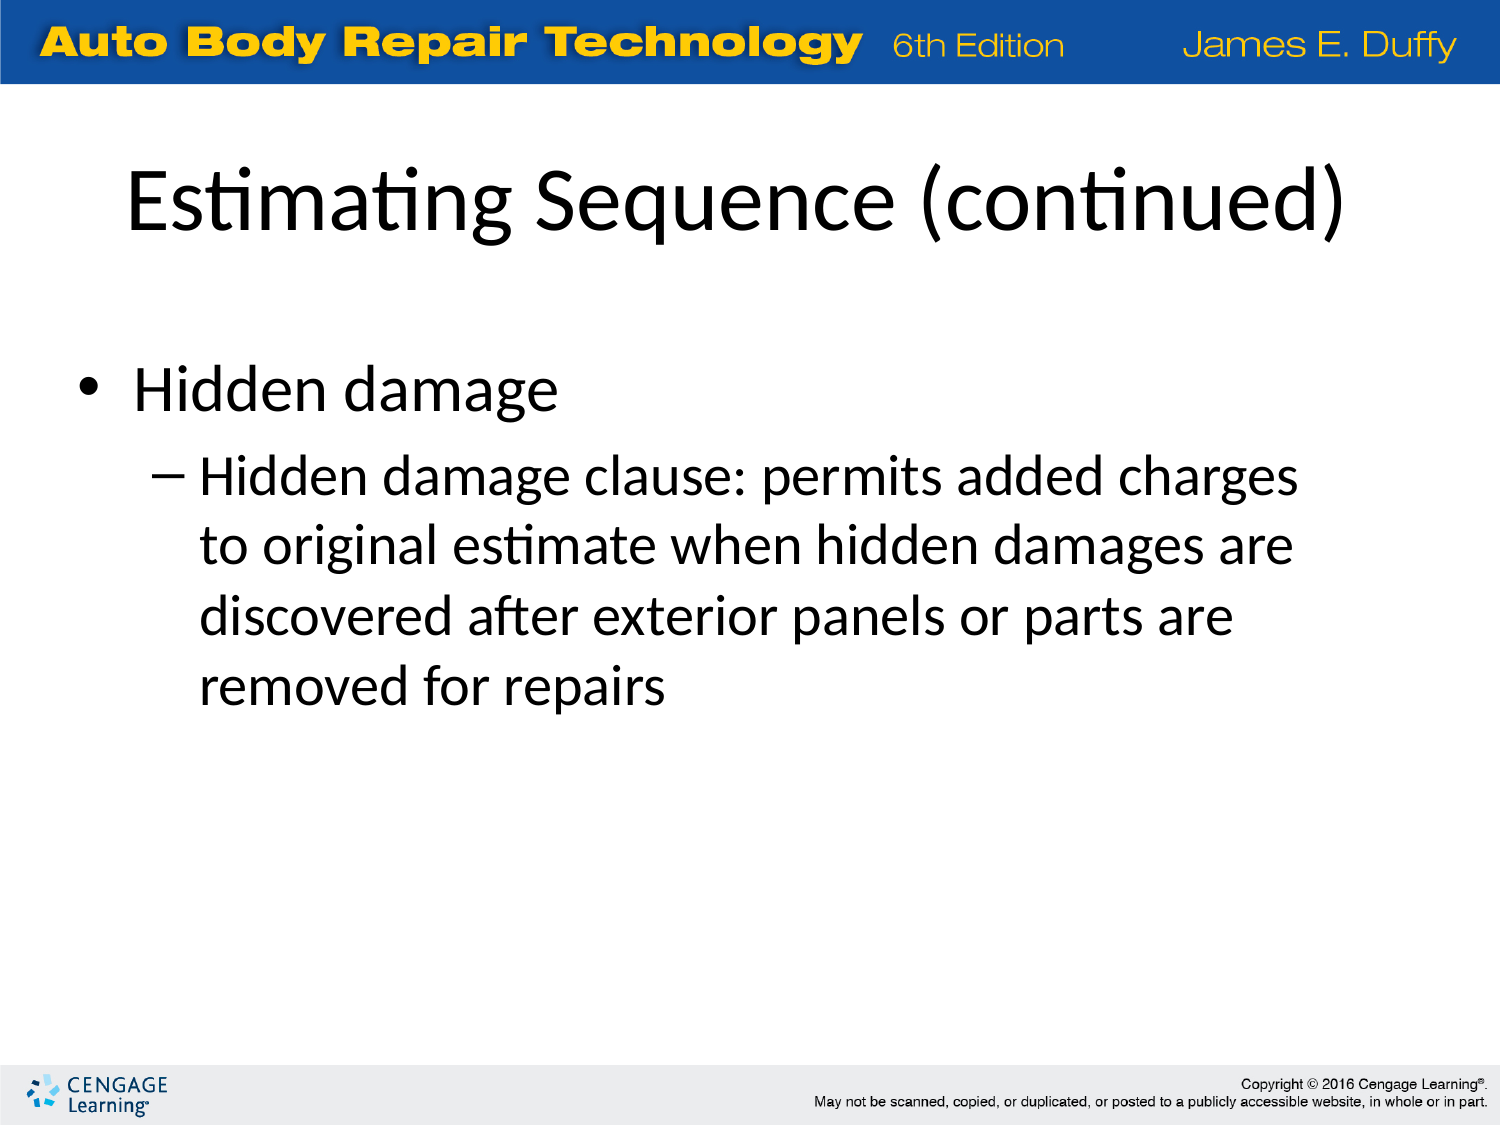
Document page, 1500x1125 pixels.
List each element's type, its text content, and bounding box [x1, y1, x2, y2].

title Estimating Sequence (continued) [99, 99, 1375, 288]
picture [0, 0, 1500, 1125]
list Hidden damage Hidden damage clause: permits added charges to original estimate when hidden damages are discovered after exterior panels or parts are removed for repairs [62, 337, 1338, 1013]
